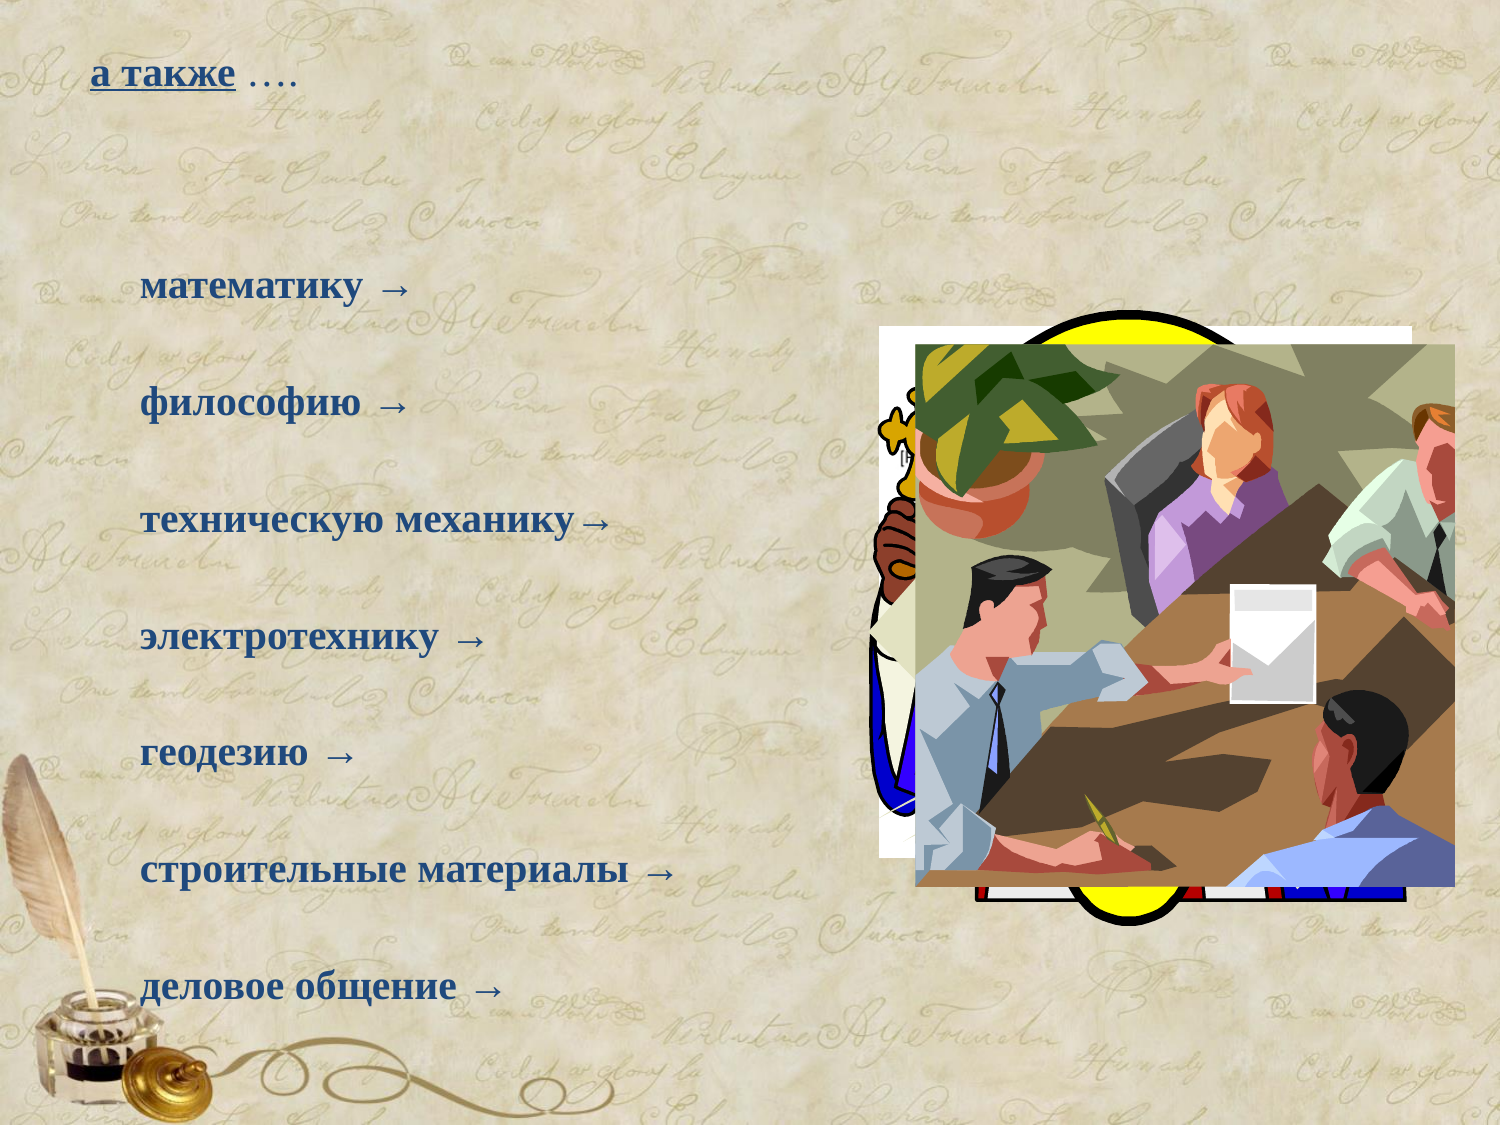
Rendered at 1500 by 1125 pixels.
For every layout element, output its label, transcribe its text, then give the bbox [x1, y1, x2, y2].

list а также …. [74, 37, 738, 776]
text_box [1094, 911, 1164, 922]
text_box математику → философию → техническую механику→ электротехнику → геодезию → строительные материалы → деловое общение → [124, 249, 833, 711]
text_box [1074, 314, 1183, 323]
picture [0, 0, 1500, 1125]
